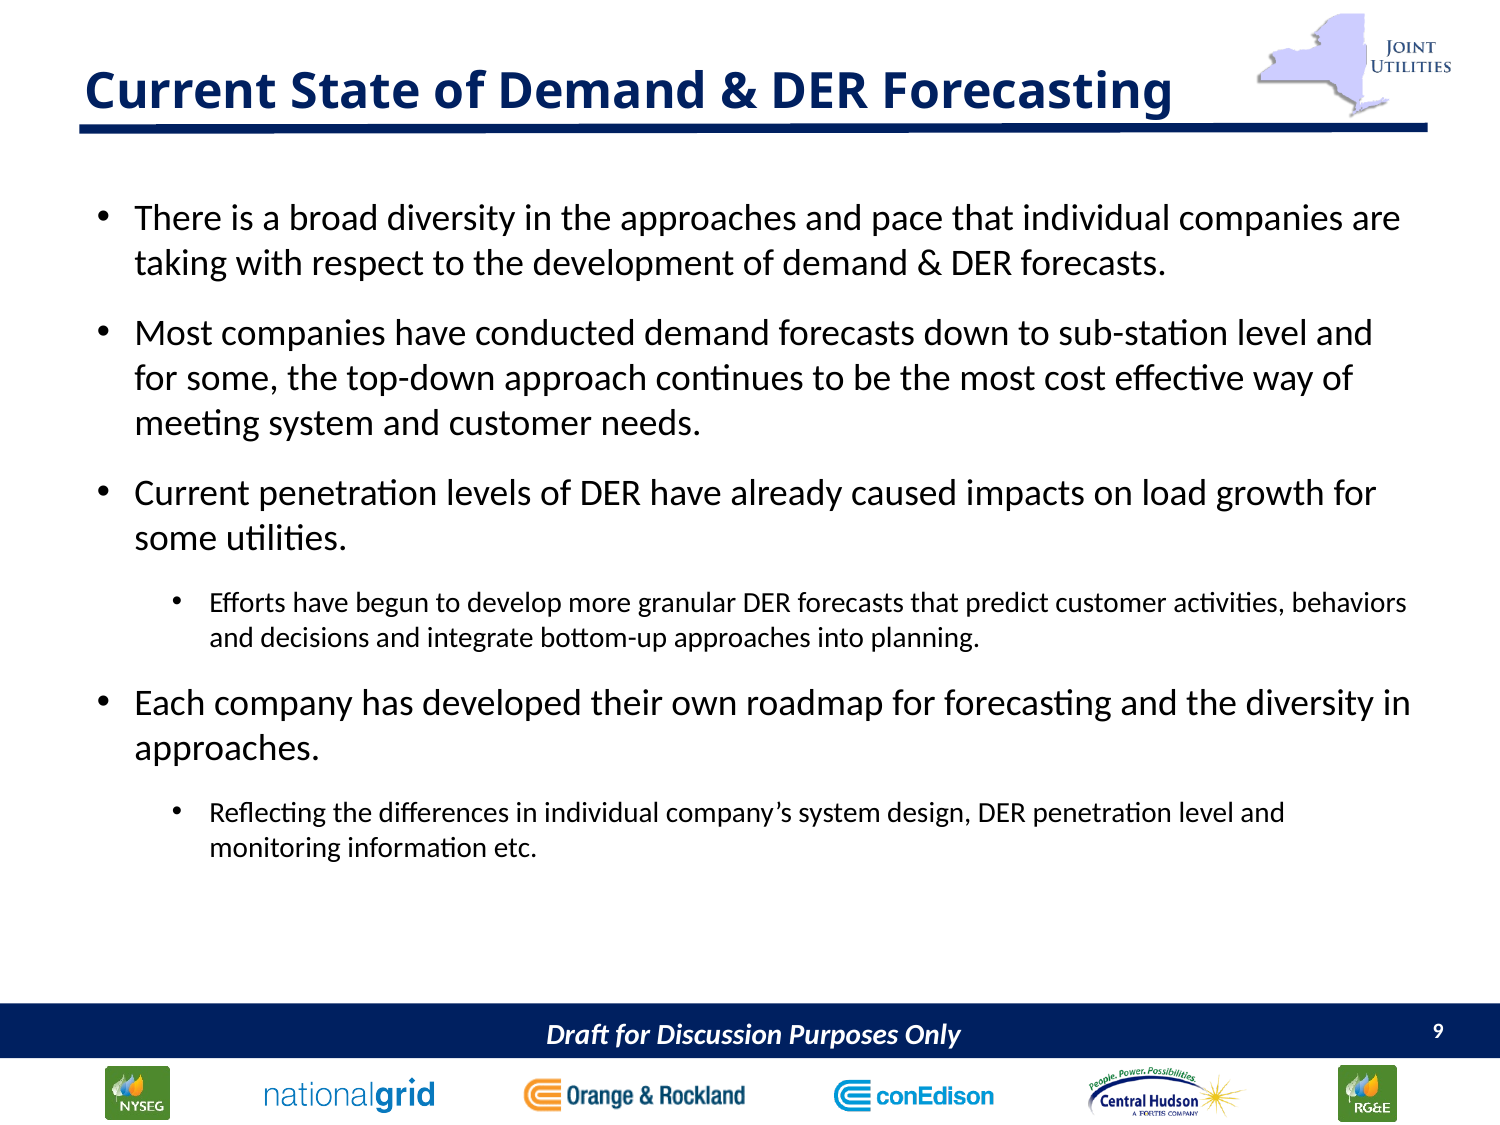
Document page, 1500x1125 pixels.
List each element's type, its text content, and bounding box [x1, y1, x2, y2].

picture [832, 1078, 994, 1112]
title Current State of Demand & DER Forecasting [69, 50, 1418, 134]
picture [262, 1074, 437, 1116]
text_box There is a broad diversity in the approaches and pace that individual companies are taking with respect to the development of demand & DER forecasts. Most companies have conducted demand forecasts down to sub-station level and for some, the top-down approach continues to be the most cost effective way of meeting system and customer needs. Current penetration levels of DER have already caused impacts on load growth for some utilities. Efforts have begun to develop more granular DER forecasts that predict customer activities, behaviors and decisions and integrate bottom-up approaches into planning. Each company has developed their own roadmap for forecasting and the diversity in approaches. Reflecting the differences in individual company’s system design, DER penetration level and monitoring information etc. [82, 185, 1431, 1041]
picture [1338, 1065, 1397, 1122]
picture [1086, 1065, 1247, 1120]
picture [105, 1066, 170, 1120]
picture [1252, 10, 1461, 122]
picture [520, 1074, 749, 1116]
